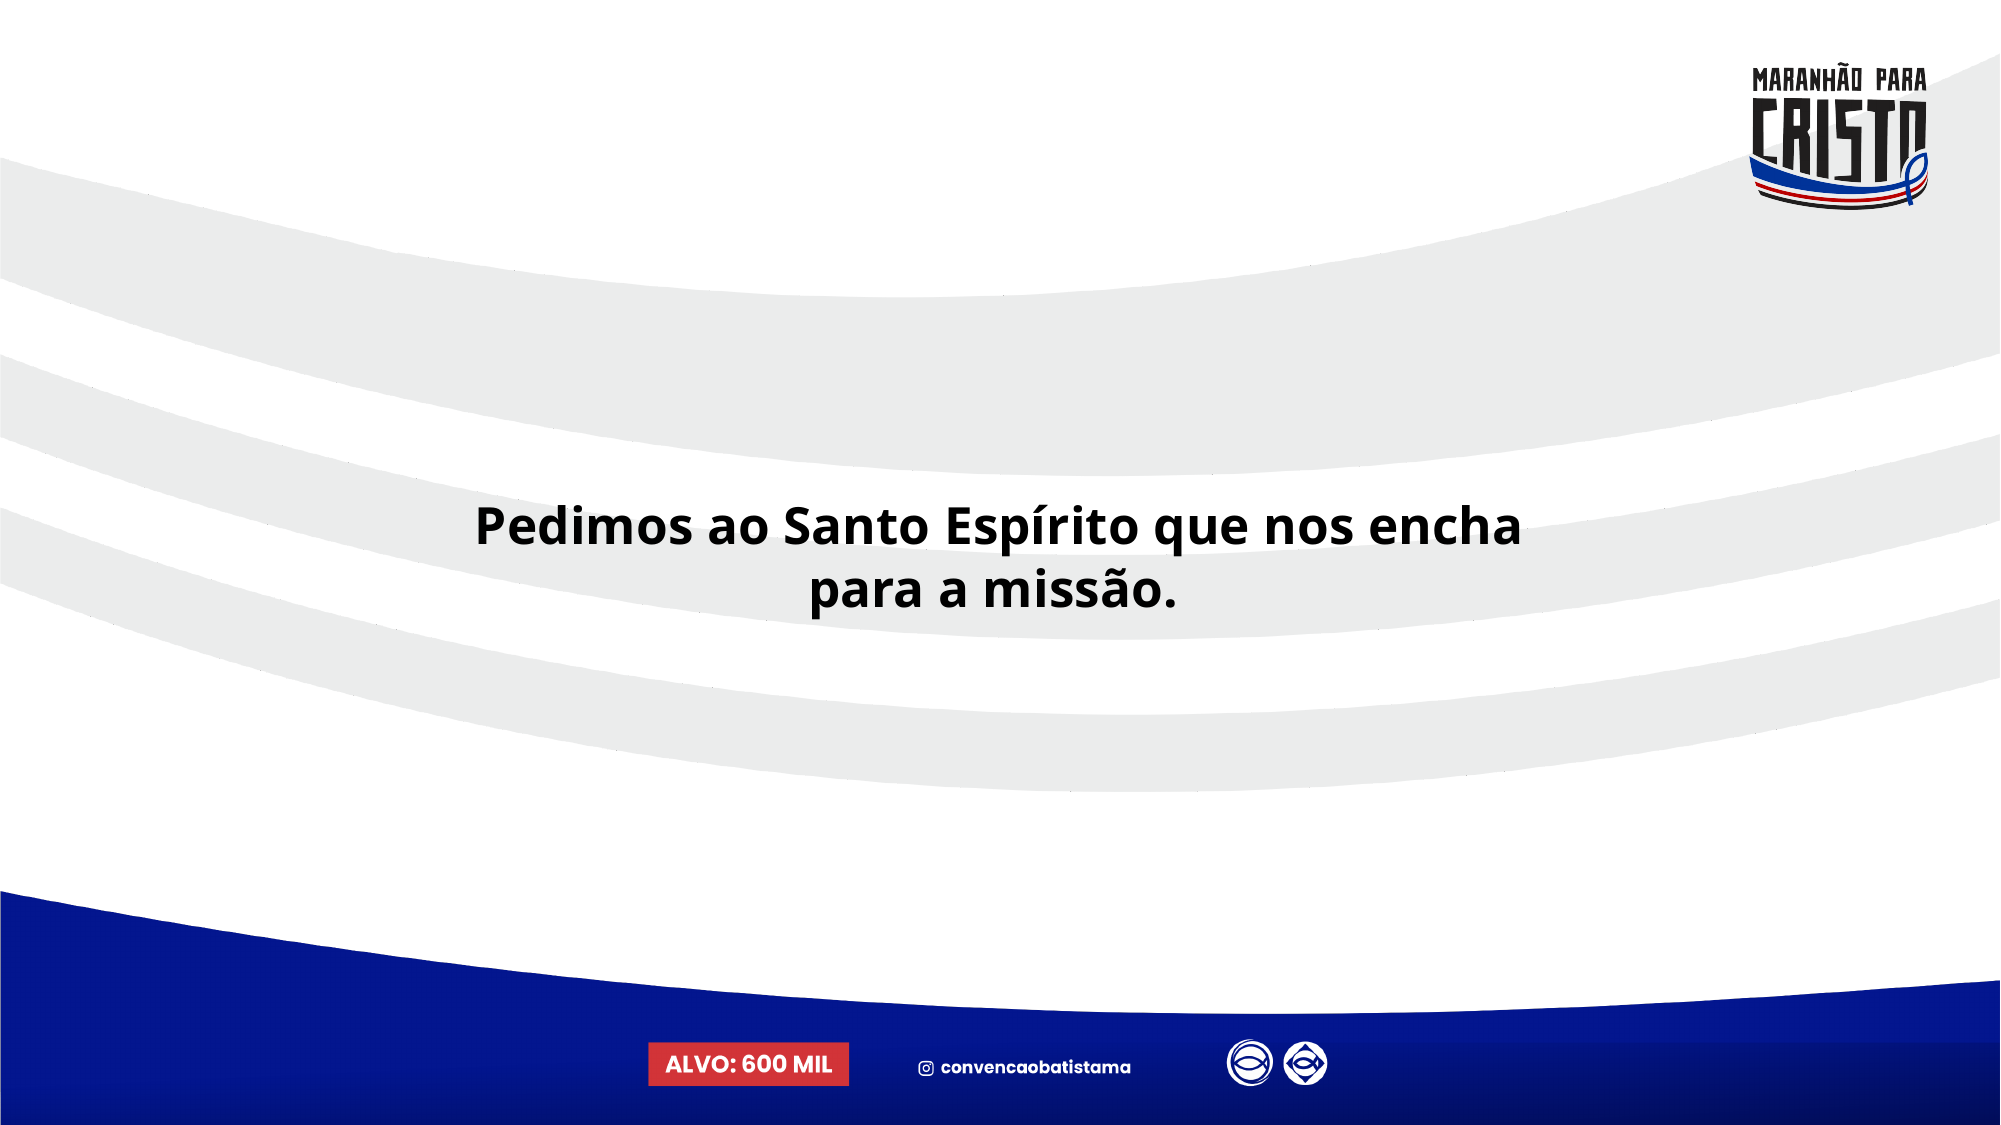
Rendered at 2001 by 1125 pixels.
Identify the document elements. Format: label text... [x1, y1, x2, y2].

picture [0, 53, 2000, 792]
picture [0, 891, 2000, 1125]
title Pedimos ao Santo Espírito que nos encha para a missão. [29, 422, 1971, 628]
